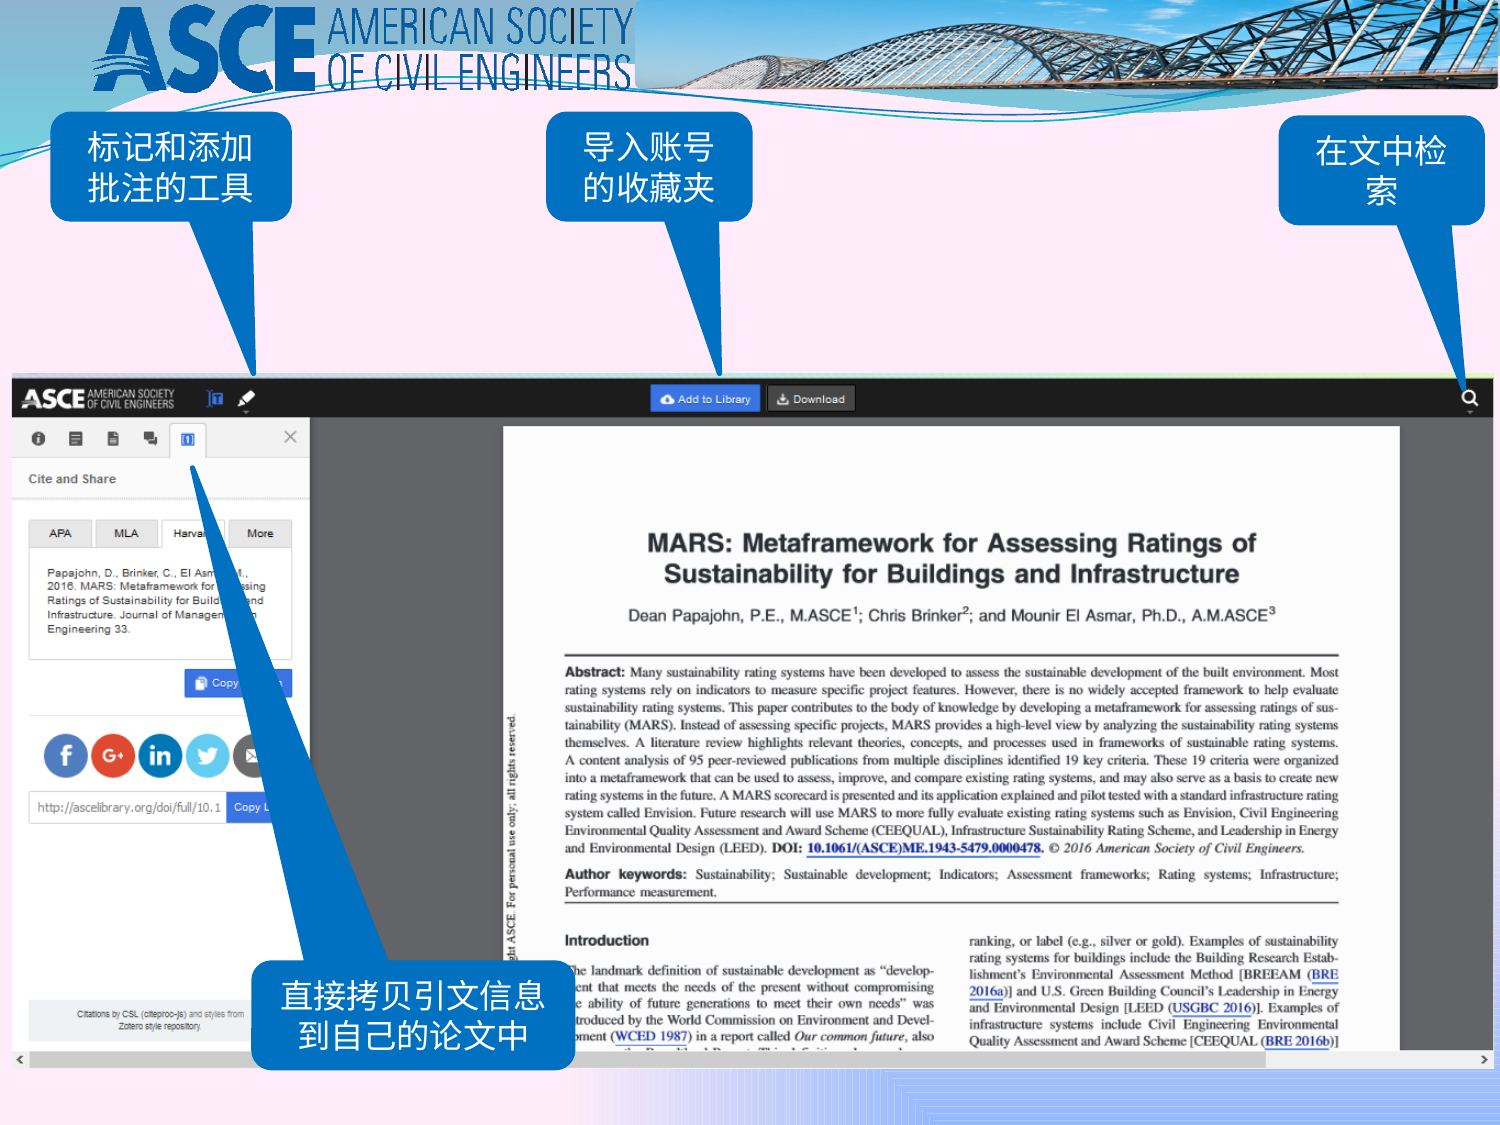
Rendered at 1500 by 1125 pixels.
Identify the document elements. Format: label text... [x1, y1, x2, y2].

picture [87, 0, 1500, 98]
text_box 导入账号的收藏夹 [548, 114, 750, 372]
text_box 在文中检索 [1281, 117, 1483, 372]
text_box 标记和添加批注的工具 [52, 114, 290, 372]
picture [11, 373, 1495, 1069]
